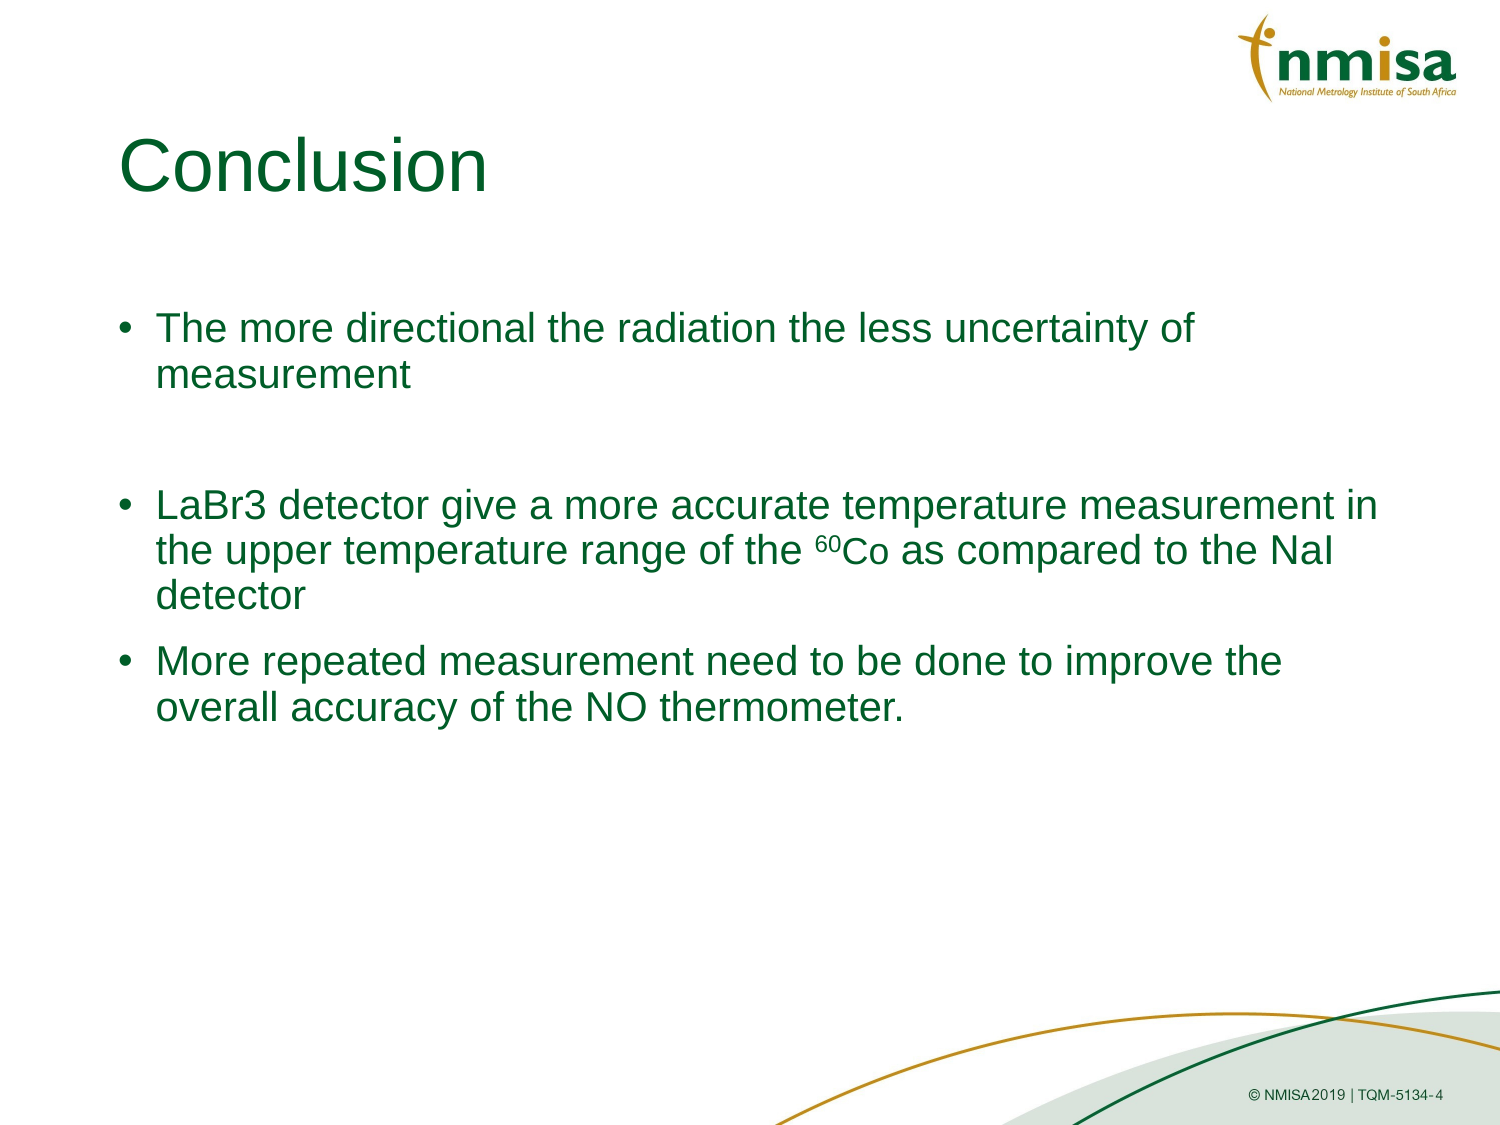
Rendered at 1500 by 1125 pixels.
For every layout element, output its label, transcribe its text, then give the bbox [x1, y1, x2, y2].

picture [0, 0, 1500, 1125]
list The more directional the radiation the less uncertainty of measurement LaBr3 detector give a more accurate temperature measurement in the upper temperature range of the 60Co as compared to the NaI detector More repeated measurement need to be done to improve the overall accuracy of the NO thermometer. [103, 299, 1397, 1014]
title Conclusion [103, 100, 1397, 233]
